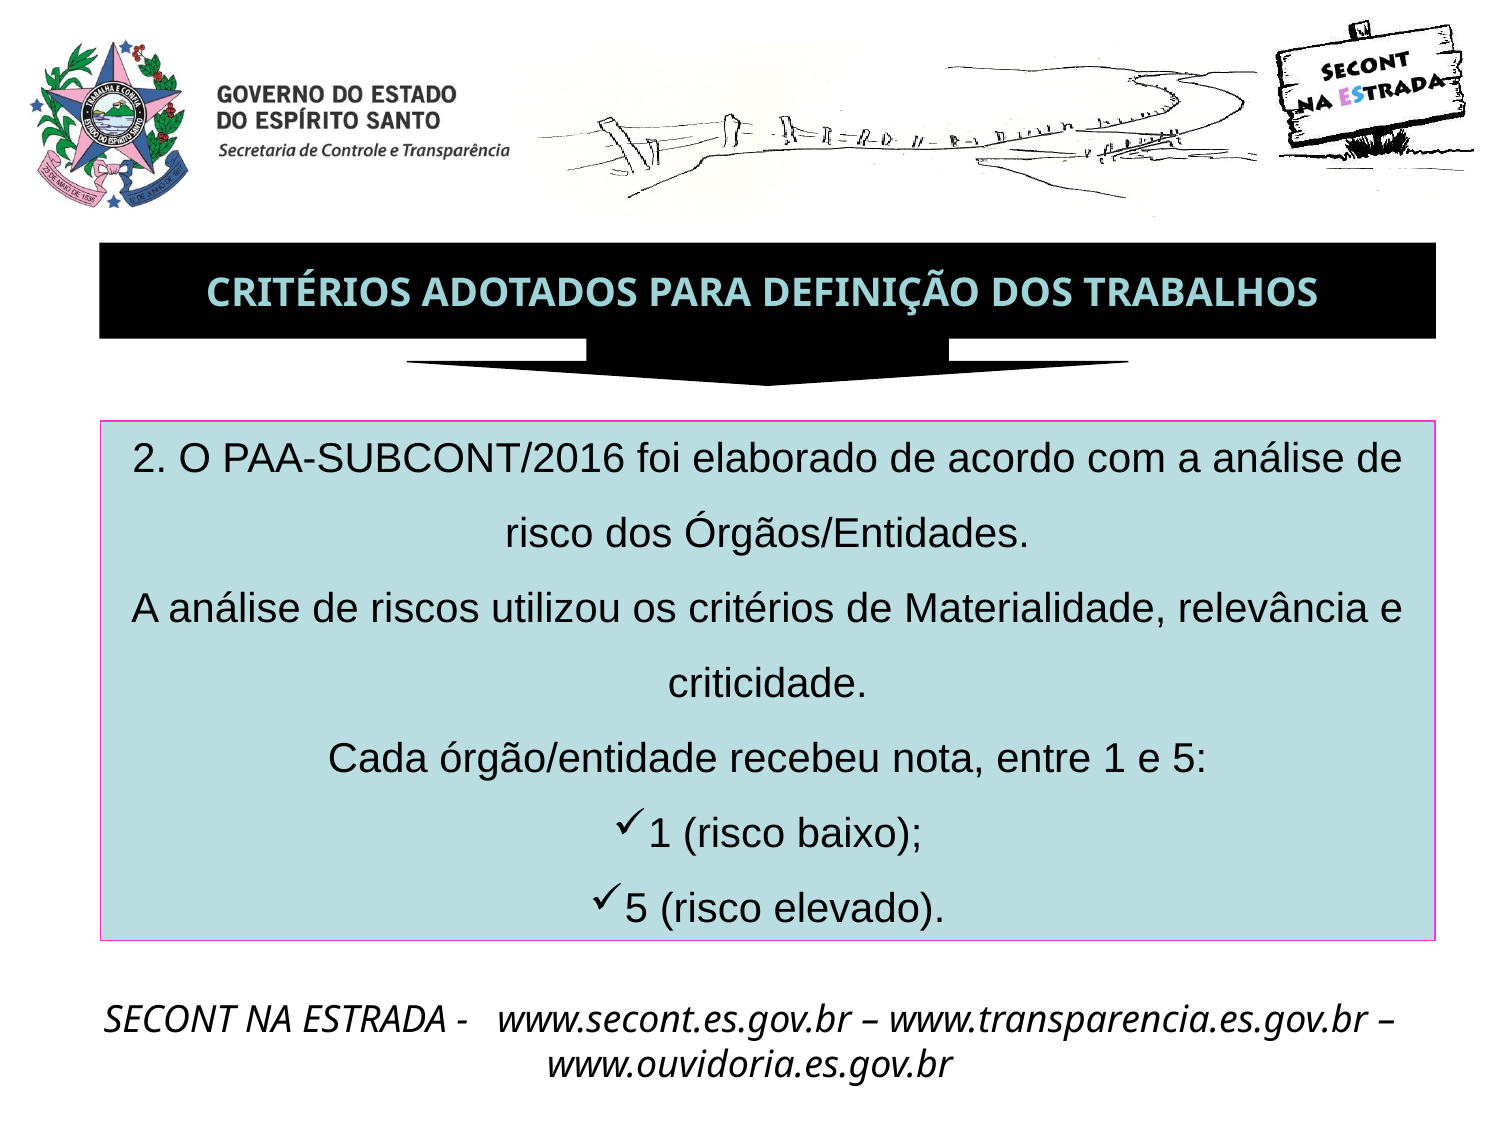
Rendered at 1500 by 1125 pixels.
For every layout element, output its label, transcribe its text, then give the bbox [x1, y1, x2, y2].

picture [29, 0, 1500, 218]
text_box CRITÉRIOS ADOTADOS PARA DEFINIÇÃO DOS TRABALHOS [100, 243, 1436, 386]
text_box 2. O PAA-SUBCONT/2016 foi elaborado de acordo com a análise de risco dos Órgãos/Entidades. A análise de riscos utilizou os critérios de Materialidade, relevância e criticidade. Cada órgão/entidade recebeu nota, entre 1 e 5: 1 (risco baixo); 5 (risco elevado). [100, 420, 1435, 941]
text_box SECONT NA ESTRADA - www.secont.es.gov.br – www.transparencia.es.gov.br – www.ouvidoria.es.gov.br [41, 987, 1459, 1093]
